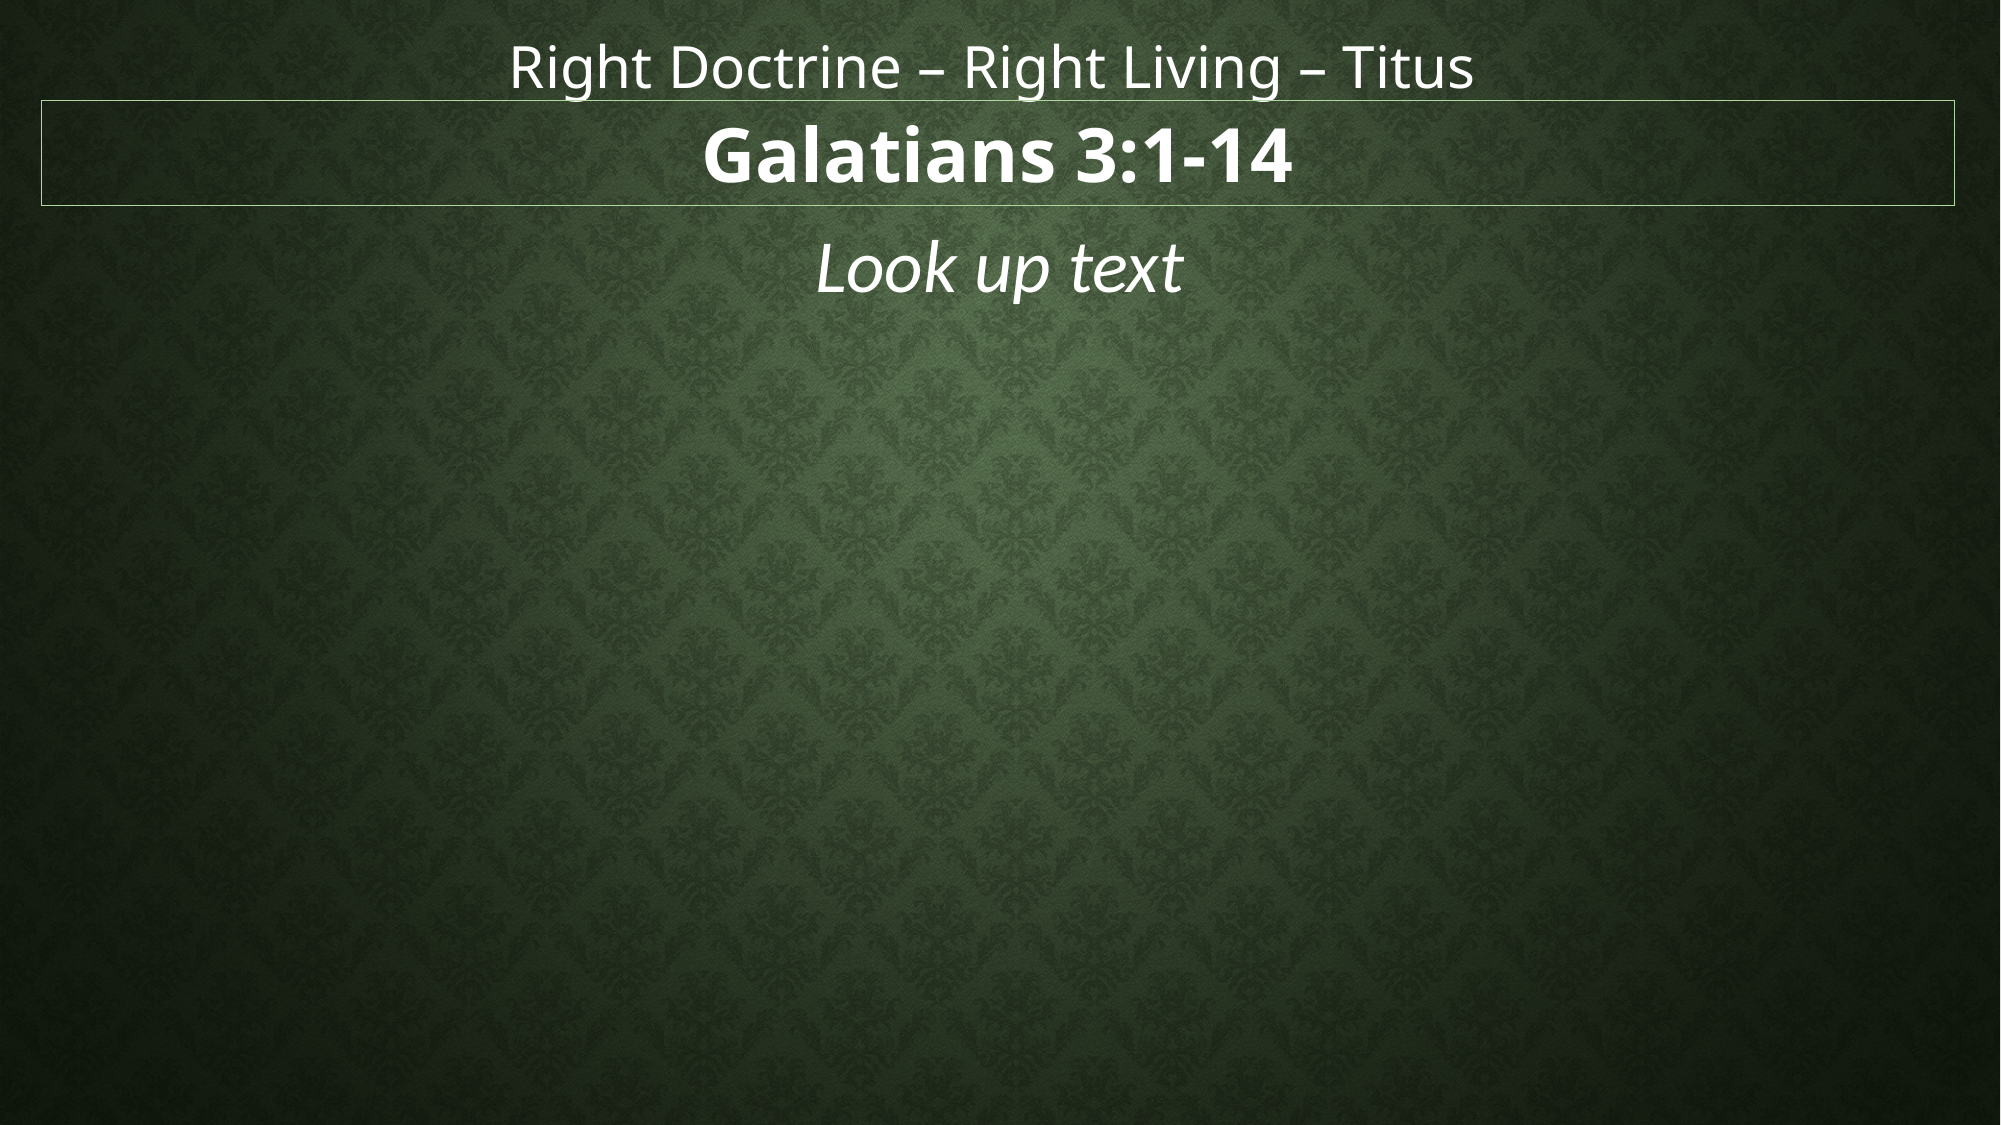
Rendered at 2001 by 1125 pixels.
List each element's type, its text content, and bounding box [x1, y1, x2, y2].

subtitle Right Doctrine – Right Living – Titus [249, 9, 1750, 100]
text_box Galatians 3:1-14 [41, 100, 1955, 206]
text_box Look up text [43, 209, 1957, 315]
